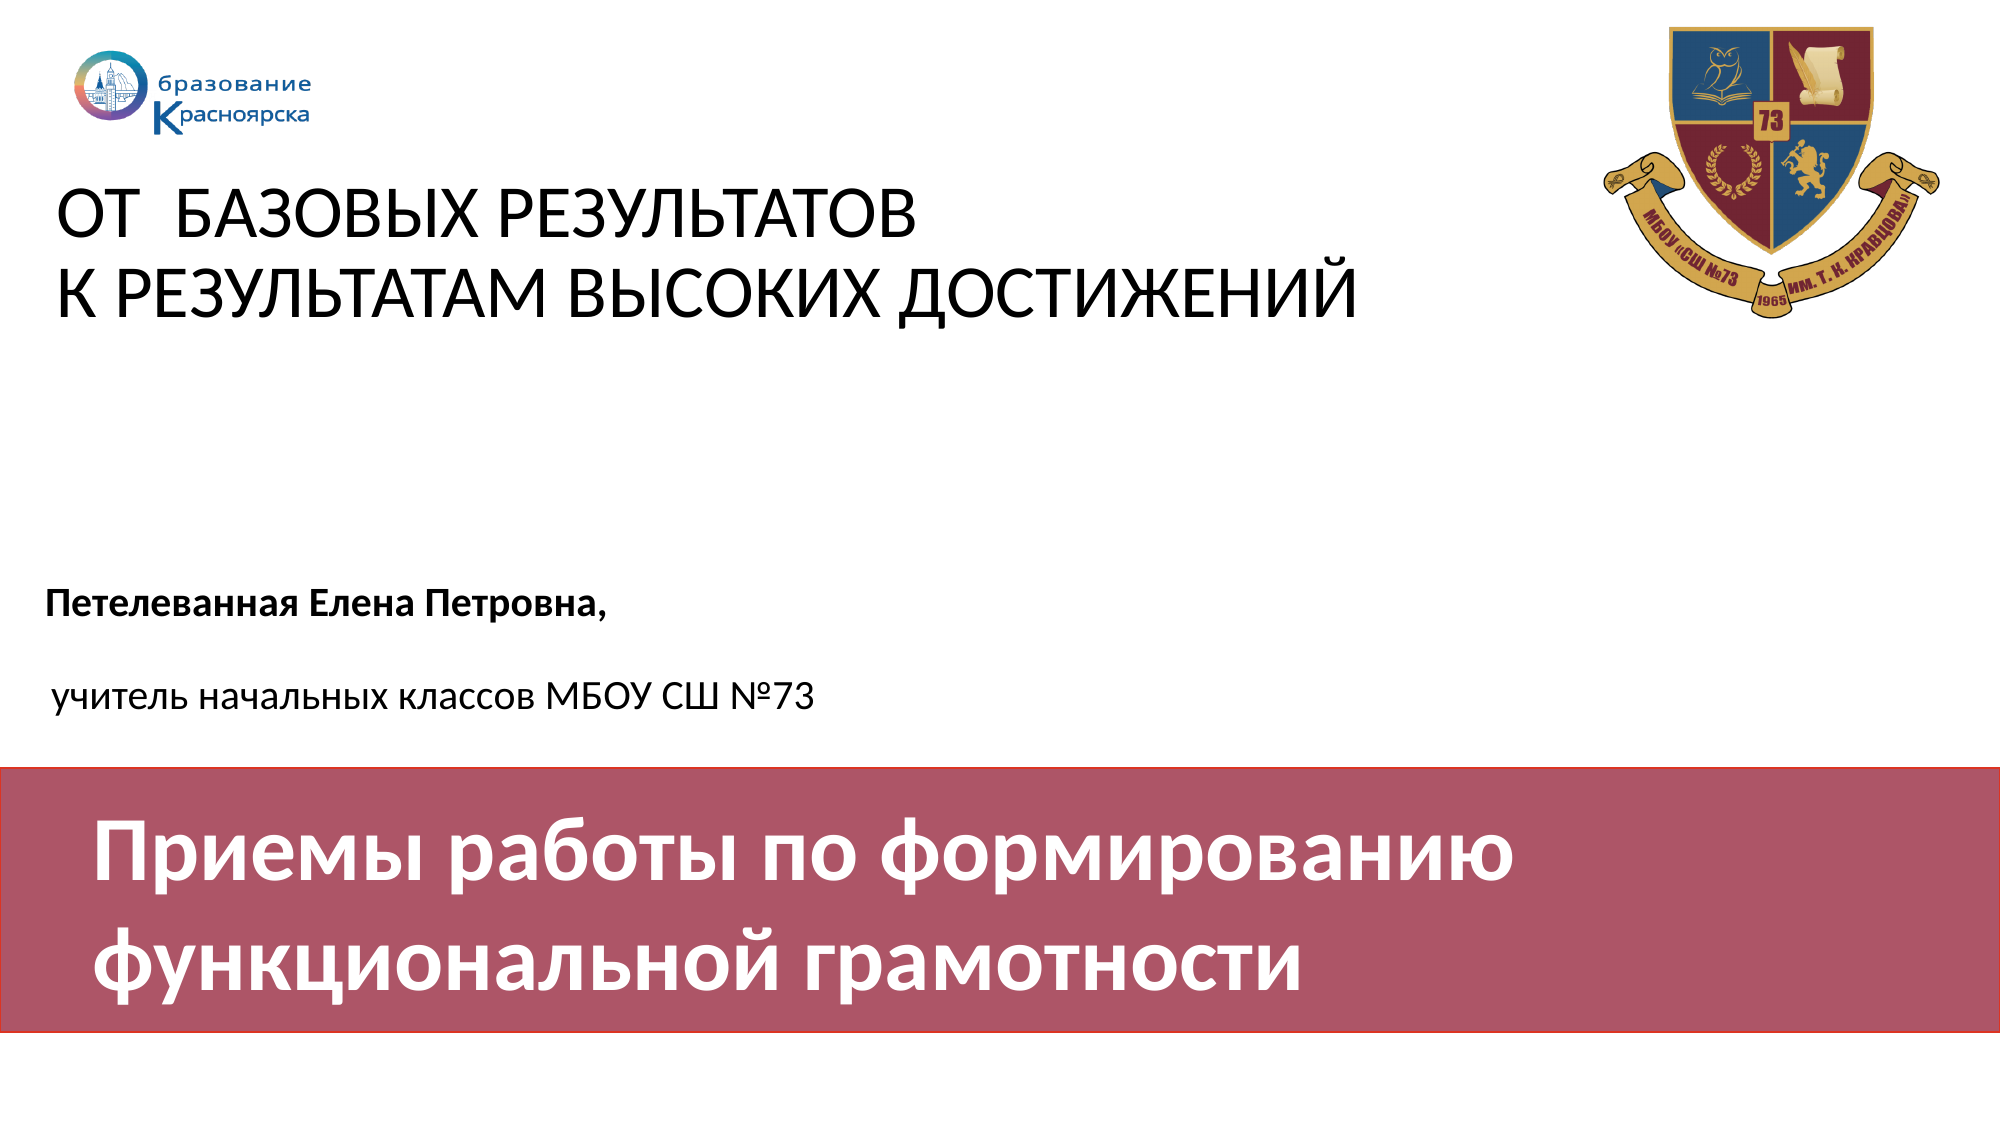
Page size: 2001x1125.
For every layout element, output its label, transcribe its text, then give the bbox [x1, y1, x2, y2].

text_box учитель начальных классов МБОУ СШ №73 [36, 660, 831, 725]
text_box Приемы работы по формированию функциональной грамотности [77, 781, 1553, 1016]
text_box Петелеванная Елена Петровна, [30, 567, 623, 632]
text_box [0, 767, 2000, 1033]
text_box ОТ БАЗОВЫХ РЕЗУЛЬТАТОВ К РЕЗУЛЬТАТАМ ВЫСОКИХ ДОСТИЖЕНИЙ [41, 164, 1394, 341]
picture [52, 13, 331, 152]
picture [1598, 16, 1947, 324]
